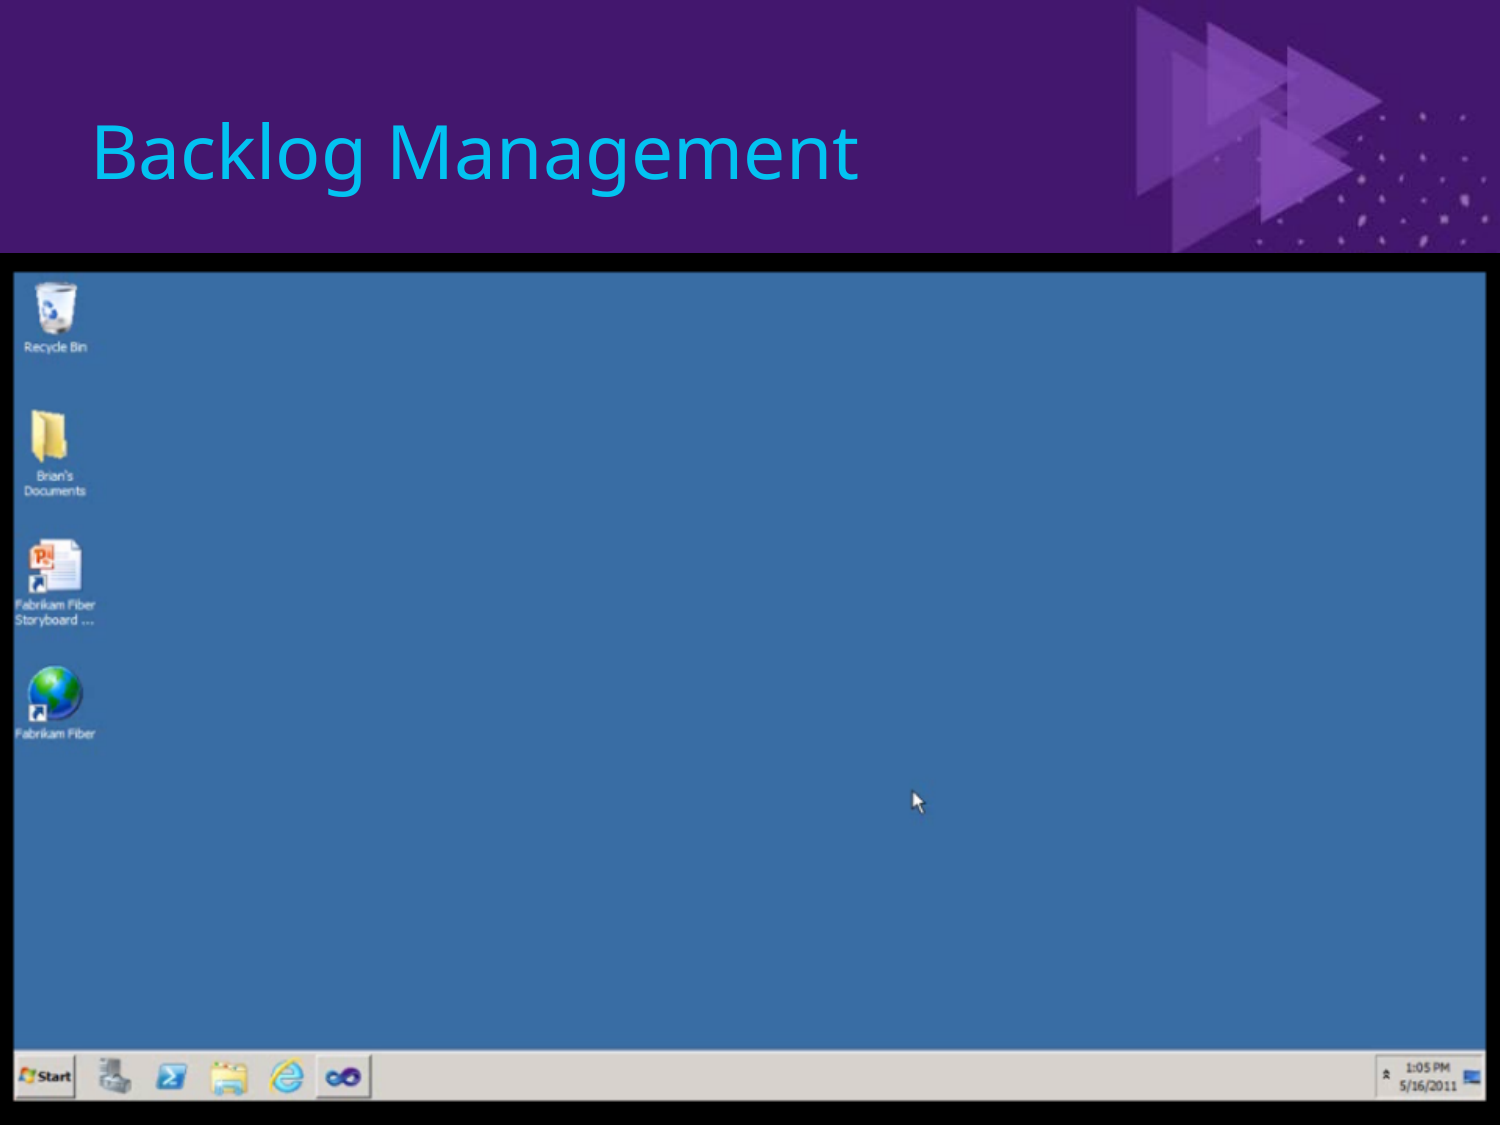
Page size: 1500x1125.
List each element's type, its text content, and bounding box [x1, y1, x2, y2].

picture [0, 0, 1500, 253]
picture [9, 266, 1490, 1105]
text_box [0, 253, 1500, 1125]
title Backlog Management [75, 56, 1425, 244]
